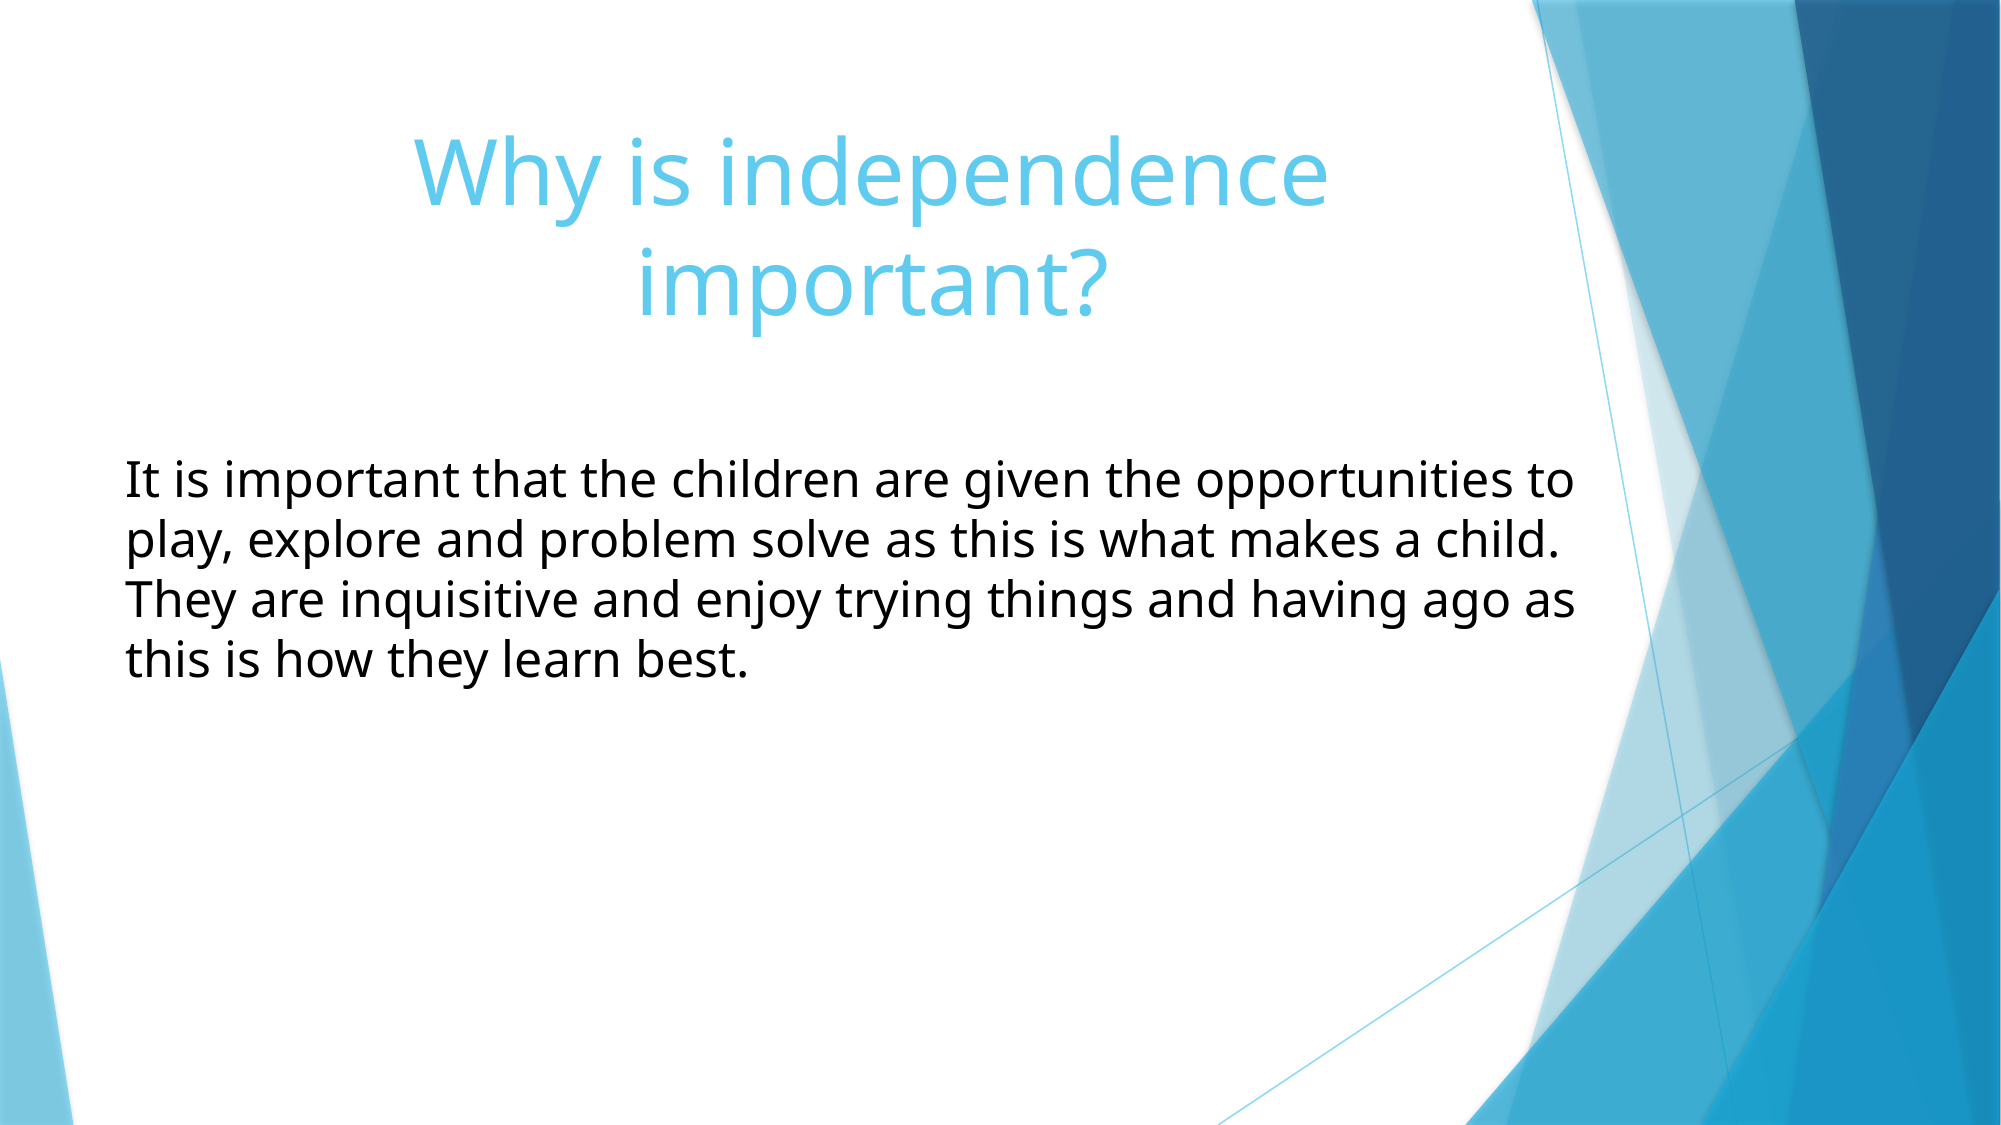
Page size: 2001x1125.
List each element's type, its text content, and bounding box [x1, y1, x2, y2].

title Why is independence important? [167, 106, 1578, 324]
text_box It is important that the children are given the opportunities to play, explore and problem solve as this is what makes a child. They are inquisitive and enjoy trying things and having ago as this is how they learn best. [111, 394, 1686, 905]
